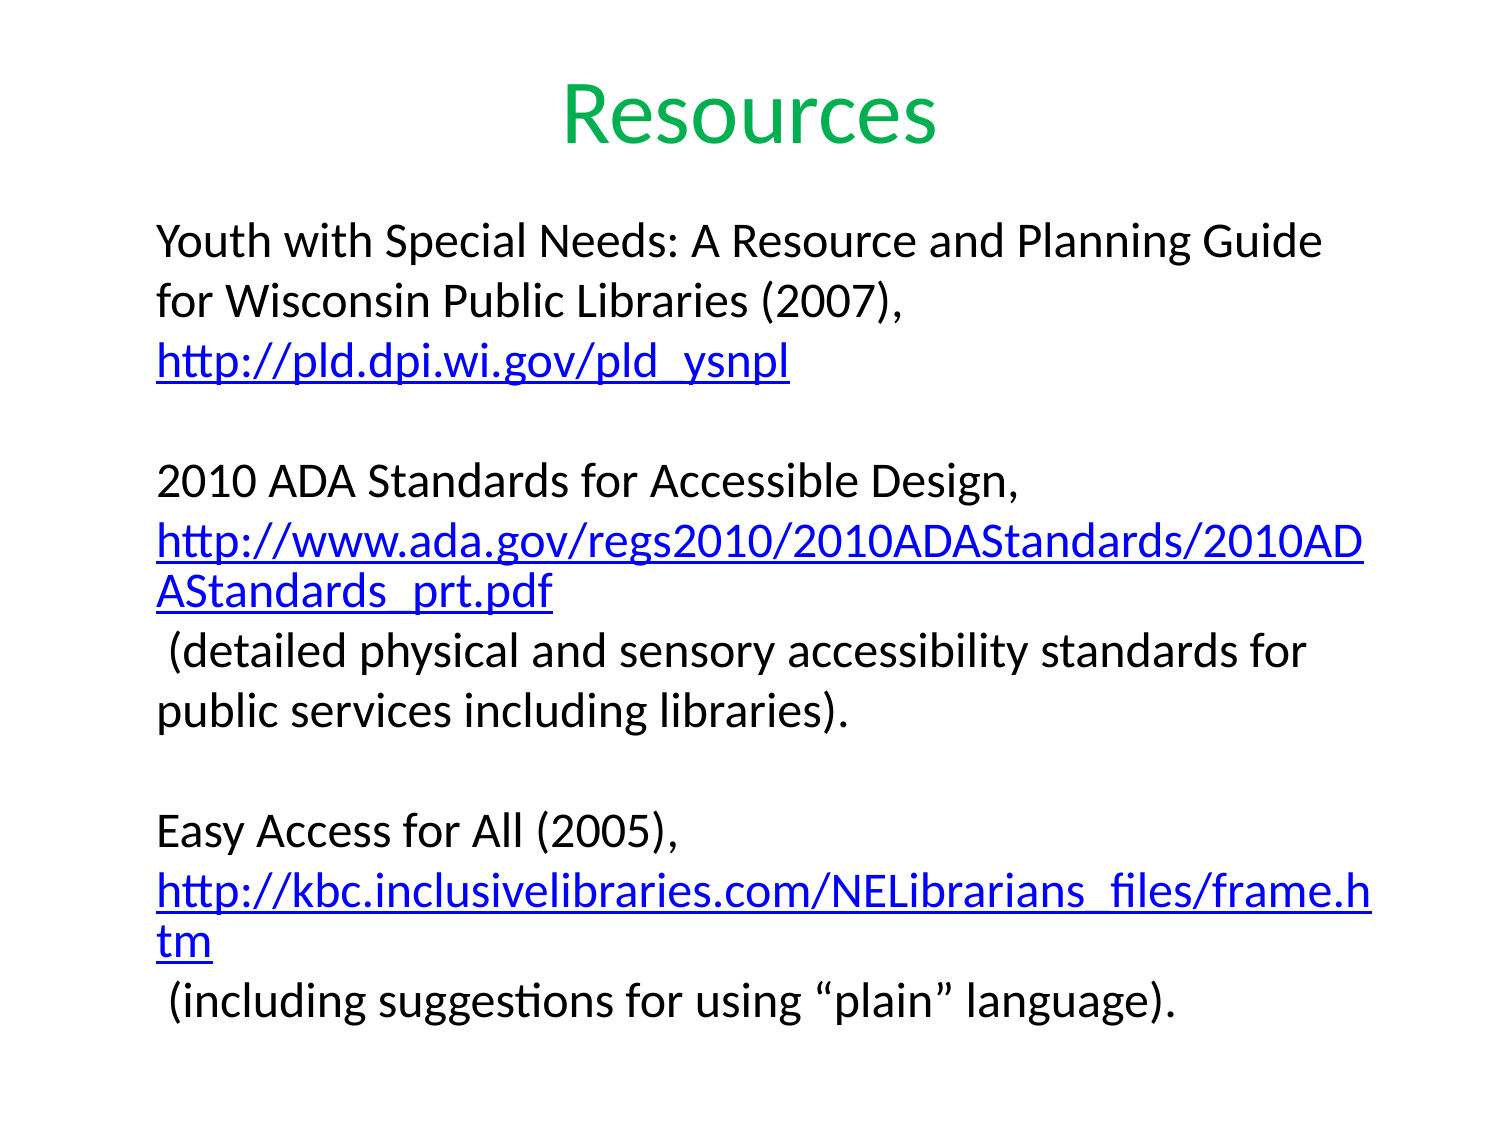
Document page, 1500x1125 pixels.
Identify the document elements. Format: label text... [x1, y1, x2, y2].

text_box Resources [74, 45, 1425, 200]
text_box Youth with Special Needs: A Resource and Planning Guide for Wisconsin Public Libraries (2007), http://pld.dpi.wi.gov/pld_ysnpl 2010 ADA Standards for Accessible Design, http://www.ada.gov/regs2010/2010ADAStandards/2010ADAStandards_prt.pdf (detailed physical and sensory accessibility standards for public services including libraries). Easy Access for All (2005), http://kbc.inclusivelibraries.com/NELibrarians_files/frame.htm (including suggestions for using “plain” language). [141, 199, 1392, 935]
